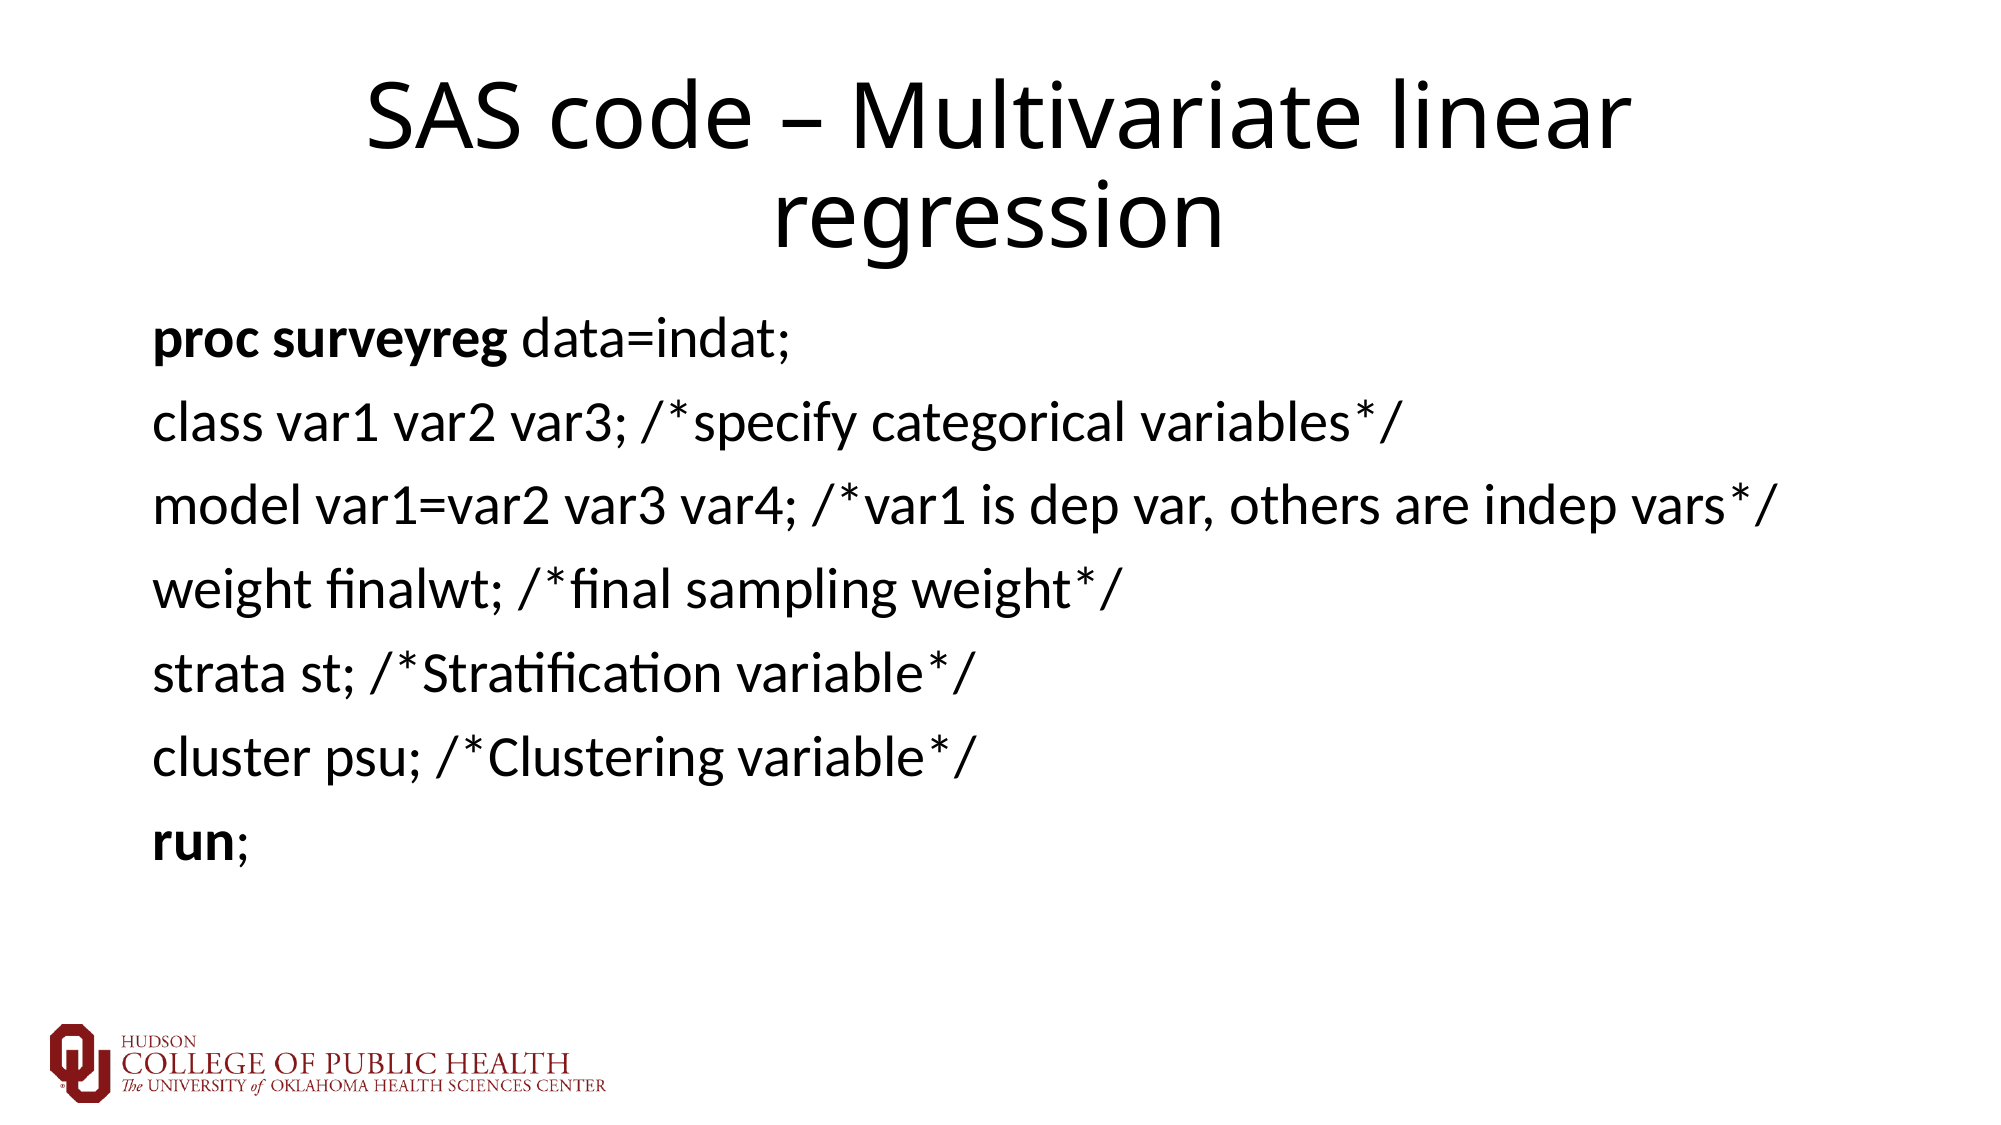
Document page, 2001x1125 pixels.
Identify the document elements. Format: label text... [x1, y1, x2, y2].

picture [50, 1024, 606, 1103]
list proc surveyreg data=indat; class var1 var2 var3; /*specify categorical variables*/ model var1=var2 var3 var4; /*var1 is dep var, others are indep vars*/ weight finalwt; /*final sampling weight*/ strata st; /*Stratification variable*/ cluster psu; /*Clustering variable*/ run; [137, 299, 1863, 1014]
title SAS code – Multivariate linear regression [137, 59, 1863, 278]
